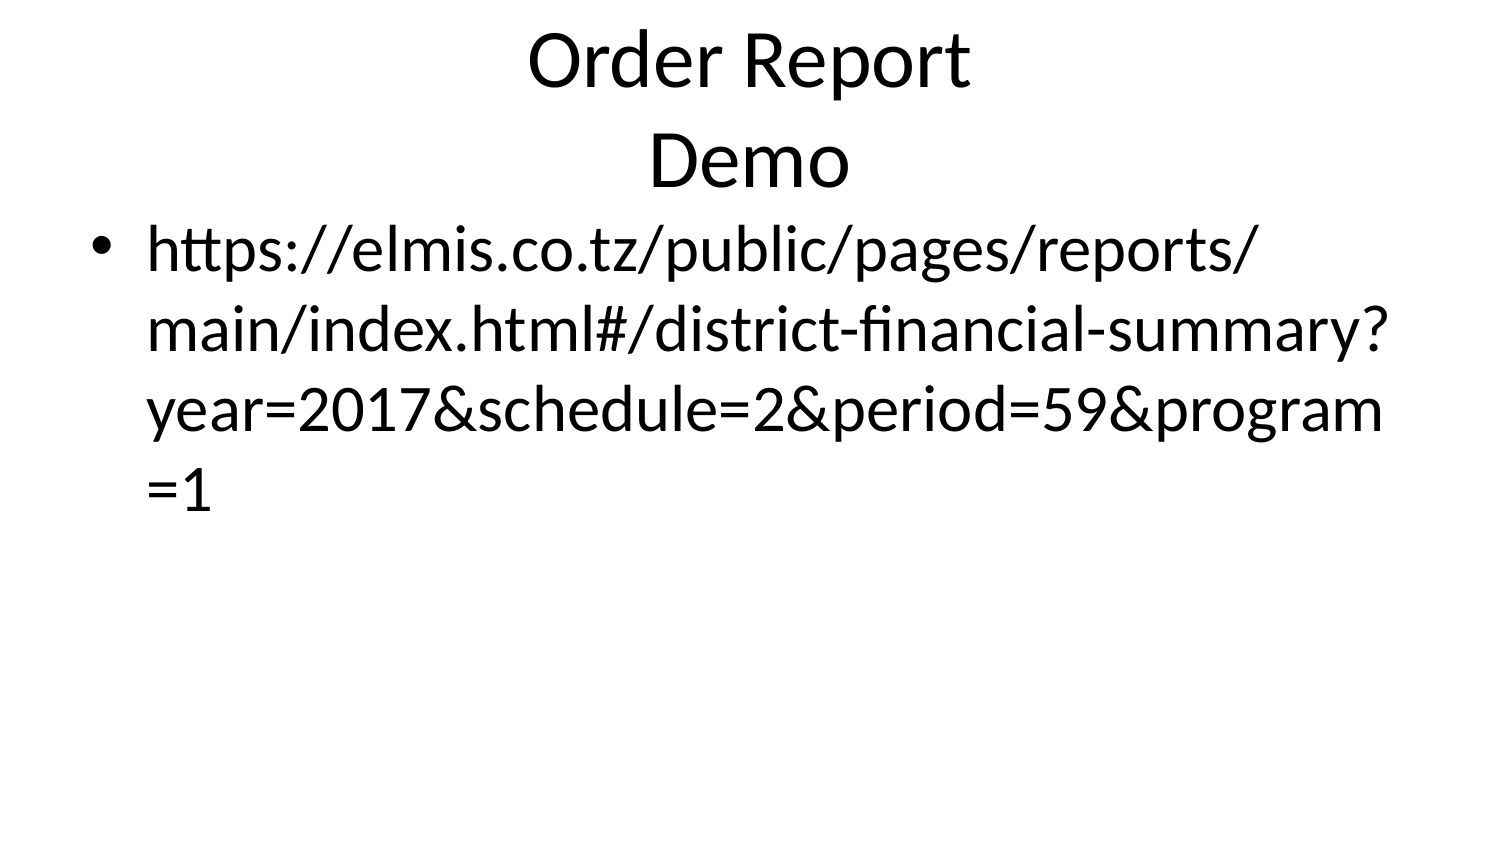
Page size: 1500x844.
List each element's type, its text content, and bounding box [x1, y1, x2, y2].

title Order Report Demo [75, 33, 1425, 175]
list https://elmis.co.tz/public/pages/reports/main/index.html#/district-financial-summary?year=2017&schedule=2&period=59&program=1 [75, 196, 1425, 754]
